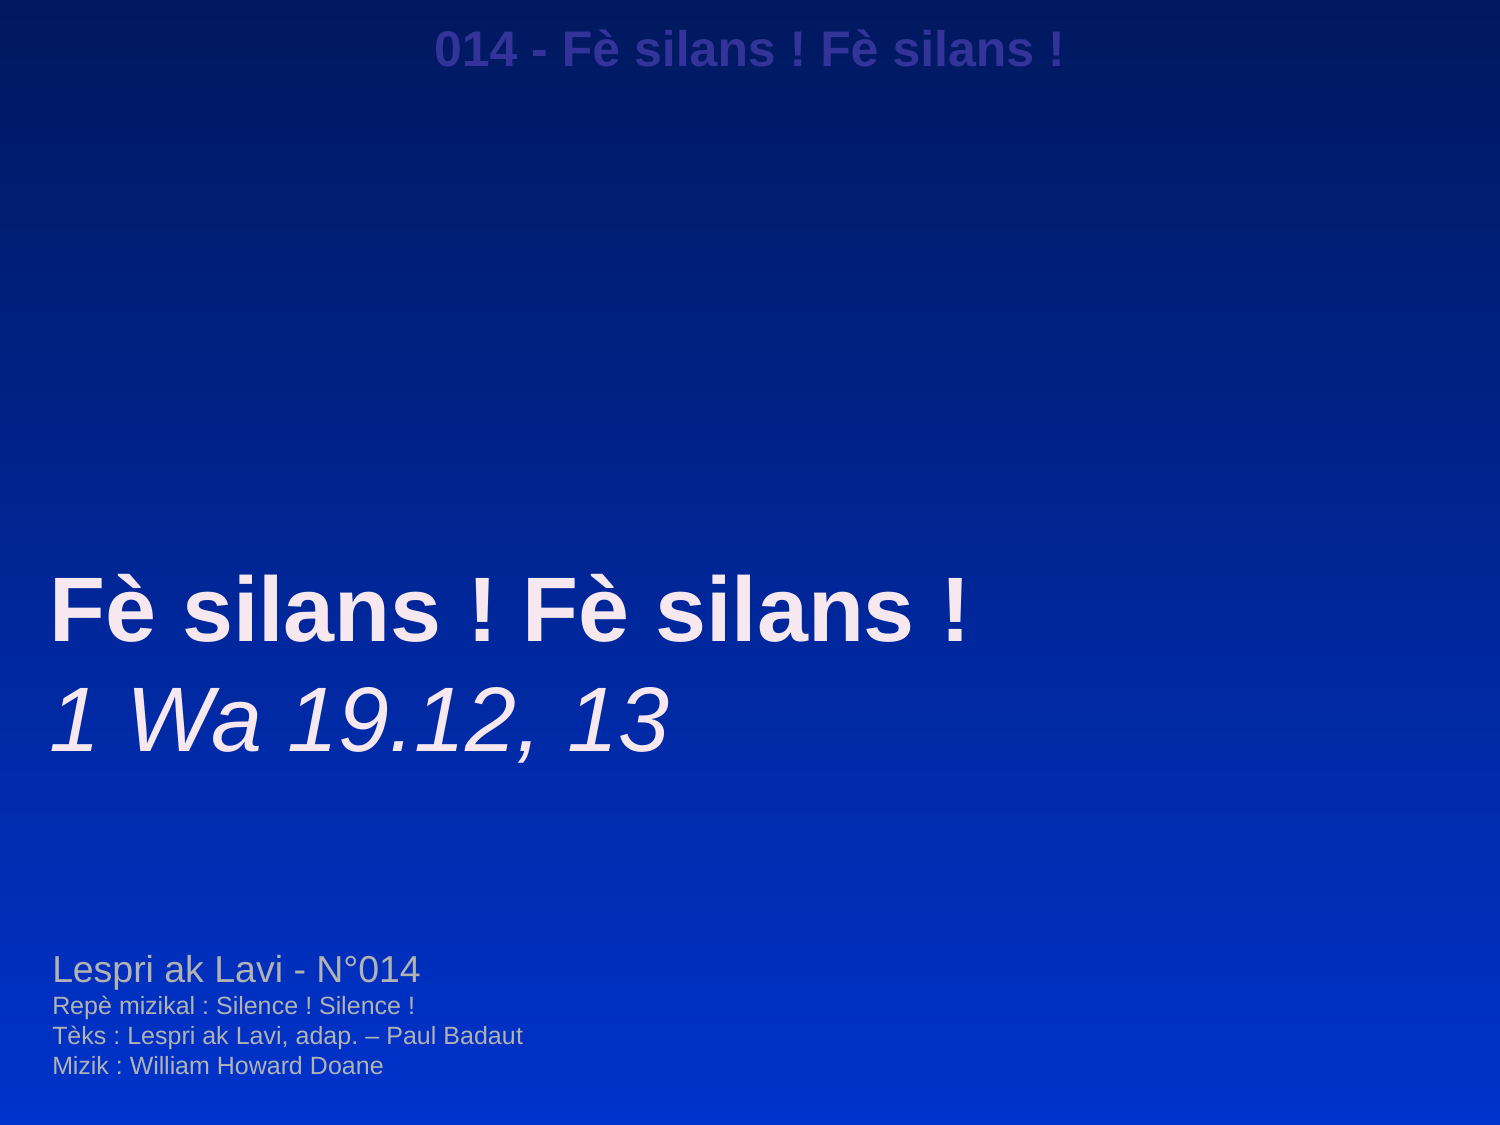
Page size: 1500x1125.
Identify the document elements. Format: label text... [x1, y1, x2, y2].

text_box Lespri ak Lavi - N°014 Repè mizikal : Silence ! Silence ! Tèks : Lespri ak Lavi, adap. – Paul Badaut Mizik : William Howard Doane [37, 937, 869, 1088]
text_box 014 - Fè silans ! Fè silans ! [0, 9, 1500, 79]
text_box Fè silans ! Fè silans ! 1 Wa 19.12, 13 [35, 542, 1388, 778]
